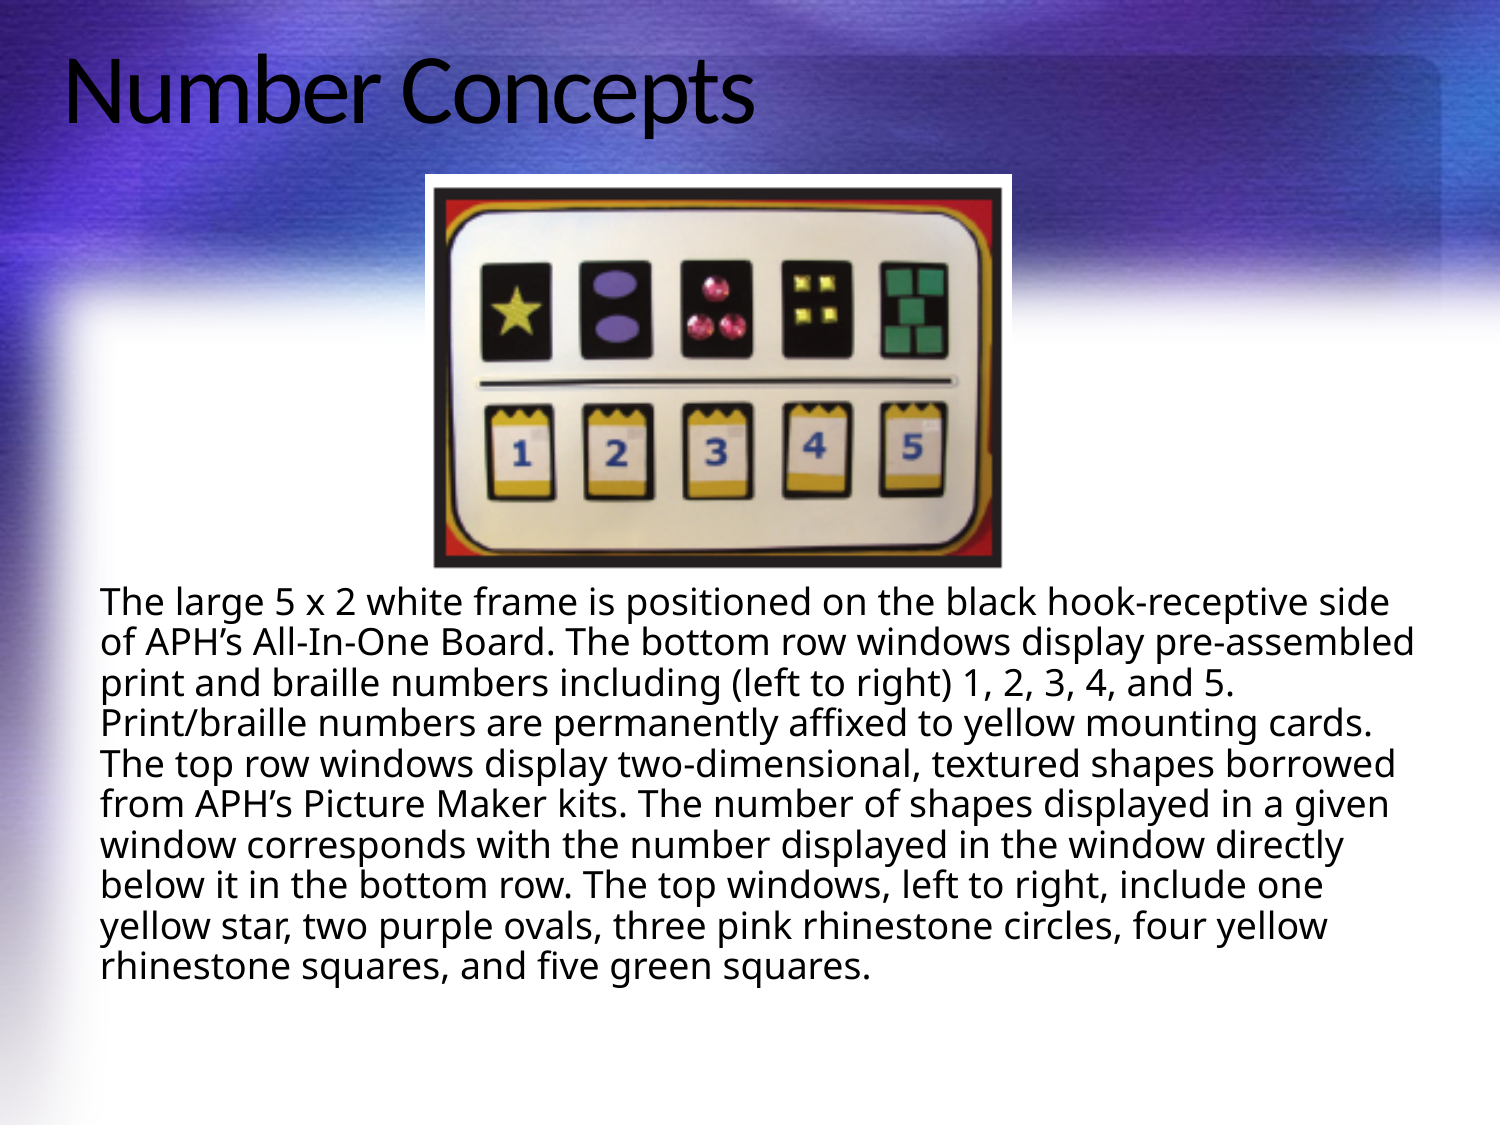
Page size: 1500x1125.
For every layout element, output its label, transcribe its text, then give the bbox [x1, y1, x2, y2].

picture [0, 0, 1500, 1125]
title Number Concepts [62, 37, 1438, 147]
list The large 5 x 2 white frame is positioned on the black hook-receptive side of APH’s All-In-One Board. The bottom row windows display pre-assembled print and braille numbers including (left to right) 1, 2, 3, 4, and 5. Print/braille numbers are permanently affixed to yellow mounting cards. The top row windows display two-dimensional, textured shapes borrowed from APH’s Picture Maker kits. The number of shapes displayed in a given window corresponds with the number displayed in the window directly below it in the bottom row. The top windows, left to right, include one yellow star, two purple ovals, three pink rhinestone circles, four yellow rhinestone squares, and five green squares. [99, 583, 1419, 1033]
